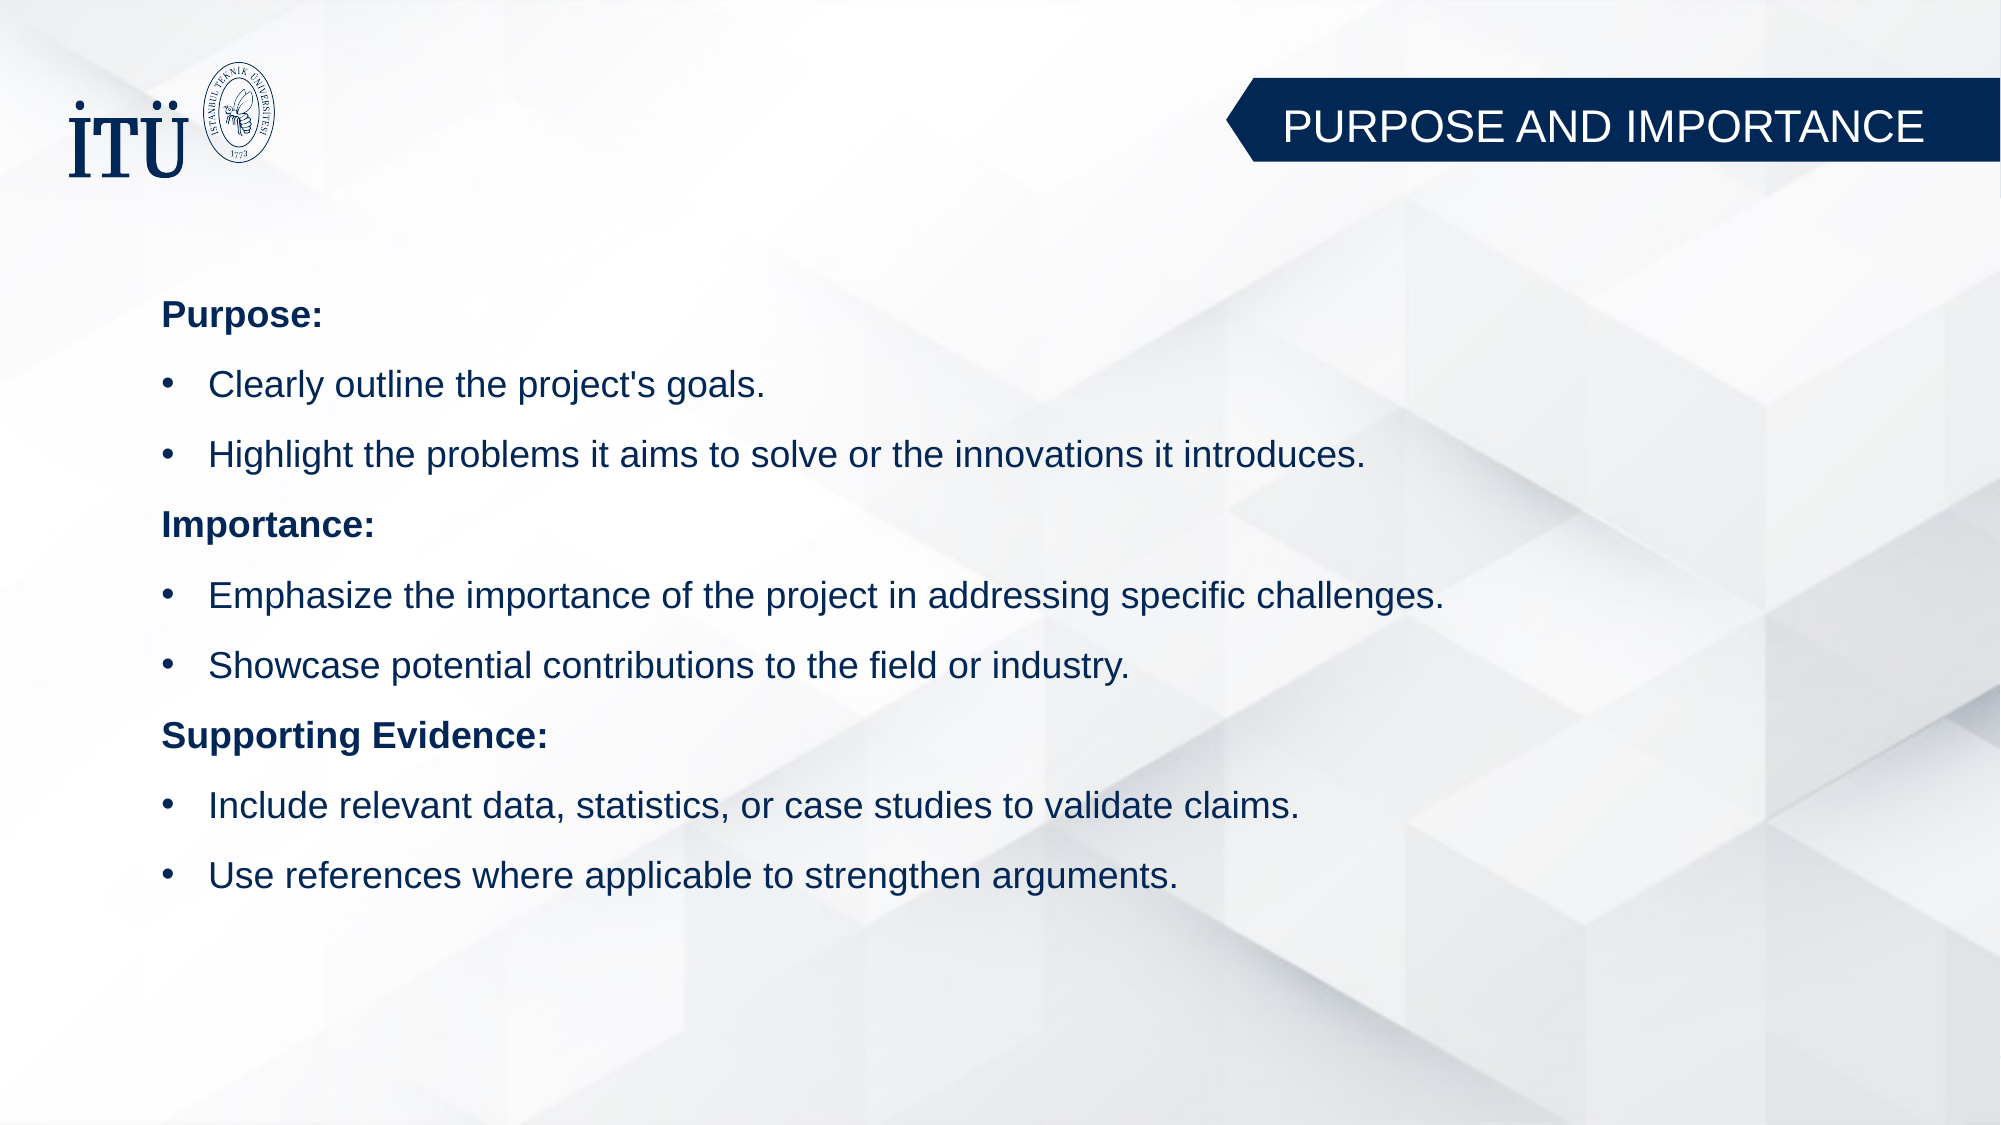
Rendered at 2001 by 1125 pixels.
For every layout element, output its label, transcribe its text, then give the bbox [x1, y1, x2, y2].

text_box PURPOSE AND IMPORTANCE [1267, 89, 1954, 160]
picture [0, 0, 2001, 1125]
text_box Purpose: Clearly outline the project's goals. Highlight the problems it aims to solve or the innovations it introduces. Importance: Emphasize the importance of the project in addressing specific challenges. Showcase potential contributions to the field or industry. Supporting Evidence: Include relevant data, statistics, or case studies to validate claims. Use references where applicable to strengthen arguments. [146, 282, 1979, 904]
